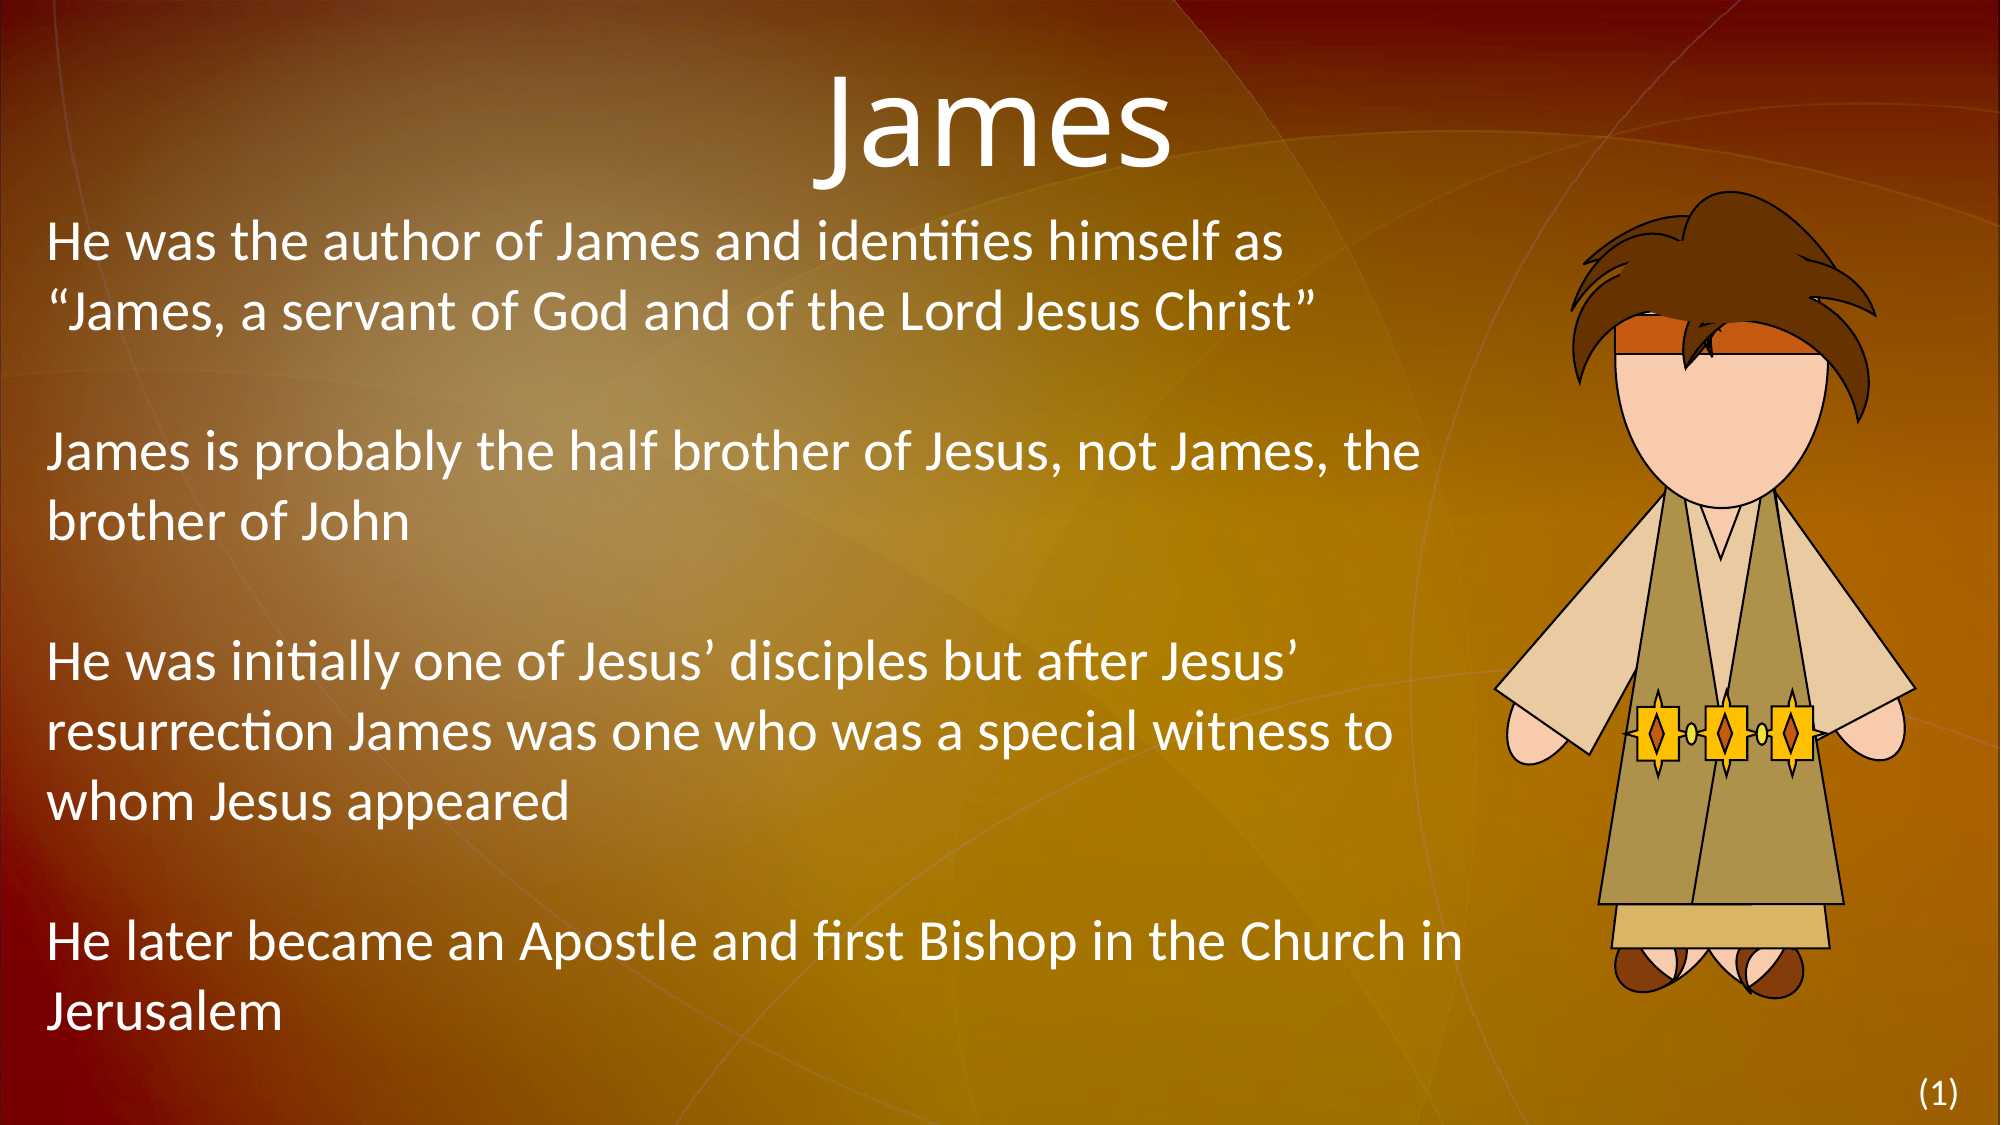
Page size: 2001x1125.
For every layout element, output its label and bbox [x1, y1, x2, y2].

picture [0, 0, 2000, 1125]
text_box [1515, 188, 1899, 982]
